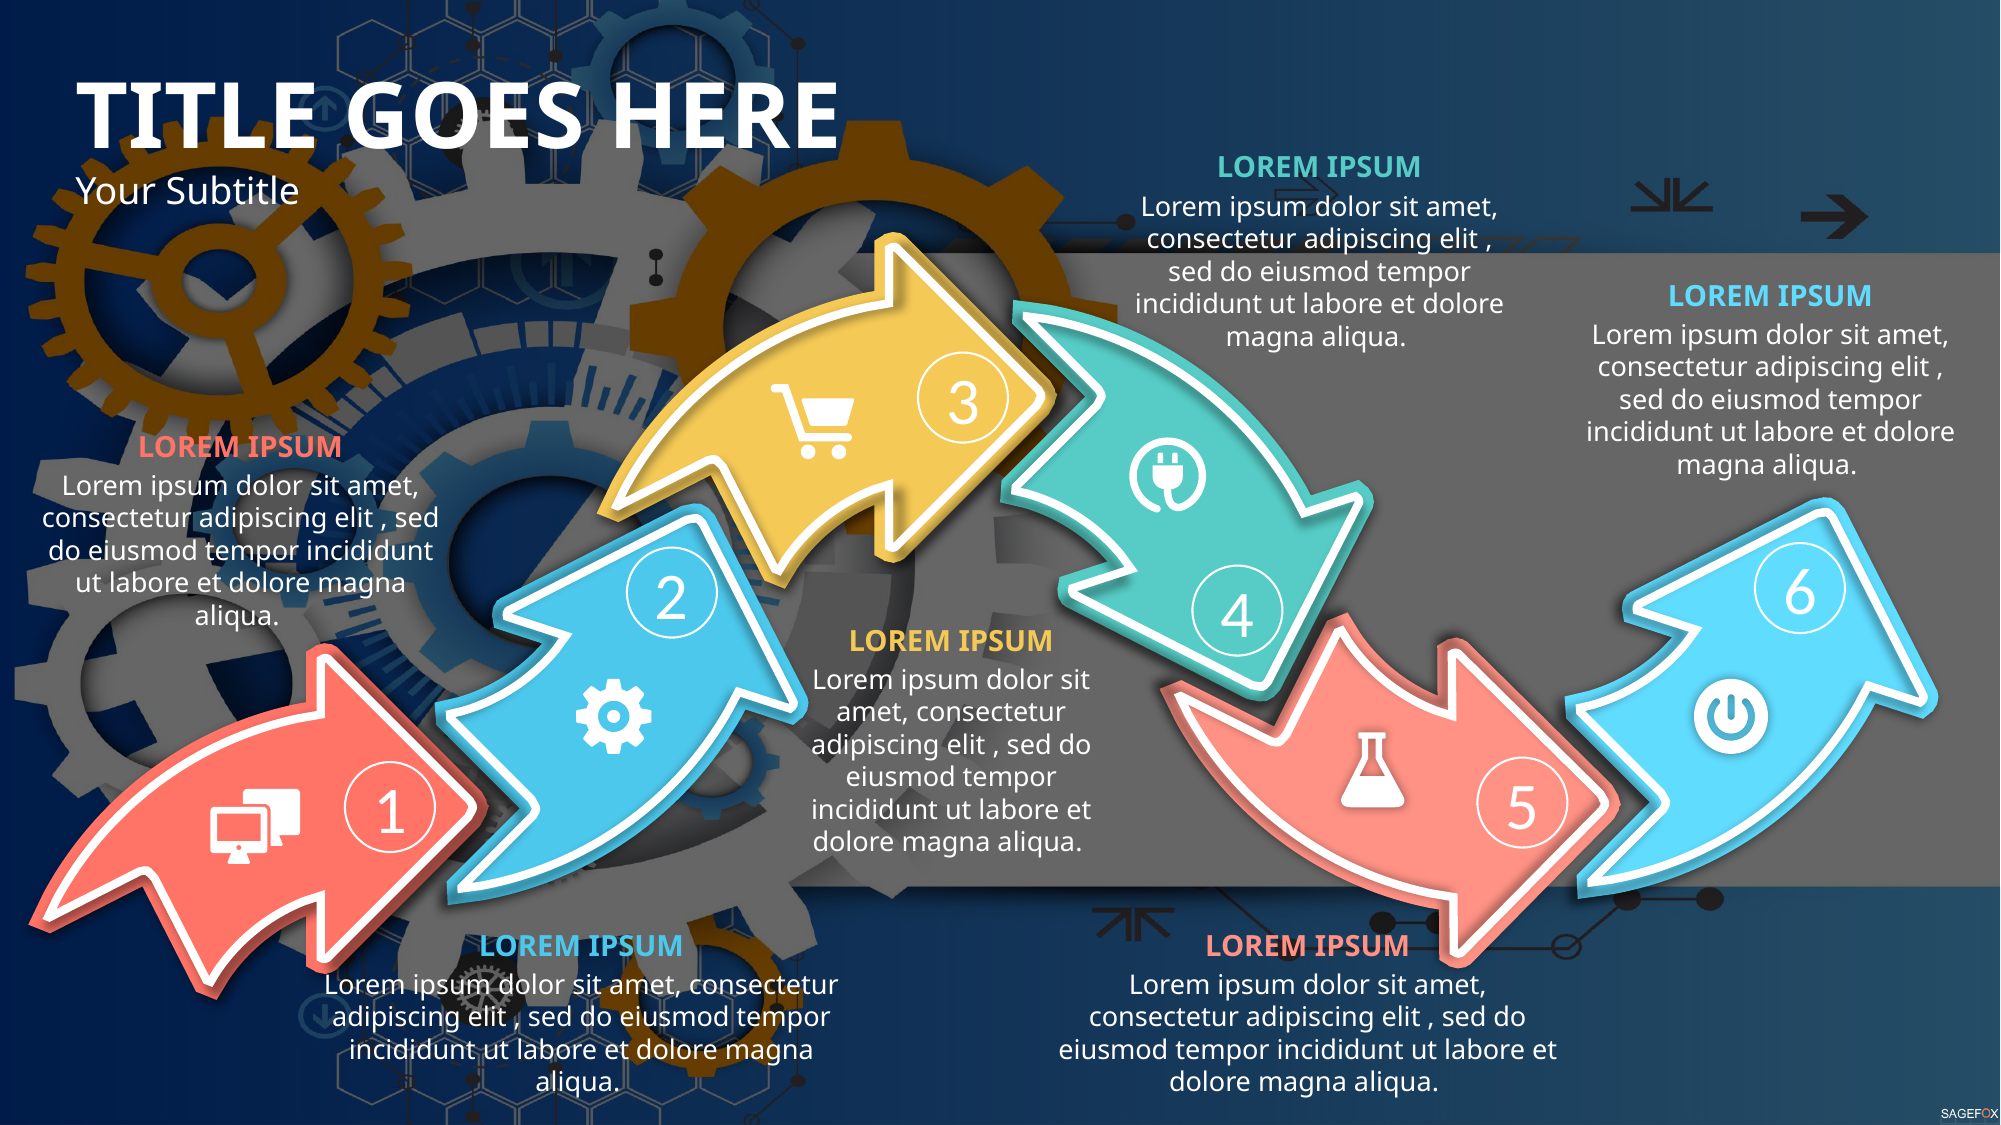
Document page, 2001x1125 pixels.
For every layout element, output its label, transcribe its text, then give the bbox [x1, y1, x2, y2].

text_box LOREM IPSUM Lorem ipsum dolor sit amet, consectetur adipiscing elit , sed do eiusmod tempor incididunt ut labore et dolore magna aliqua. [782, 614, 1125, 865]
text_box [1587, 497, 1912, 923]
text_box LOREM IPSUM Lorem ipsum dolor sit amet, consectetur adipiscing elit , sed do eiusmod tempor incididunt ut labore et dolore magna aliqua. [1560, 269, 1981, 487]
text_box LOREM IPSUM Lorem ipsum dolor sit amet, consectetur adipiscing elit , sed do eiusmod tempor incididunt ut labore et dolore magna aliqua. [20, 420, 461, 639]
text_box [98, 607, 423, 1033]
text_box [457, 504, 782, 929]
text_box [1022, 276, 1347, 701]
text_box LOREM IPSUM Lorem ipsum dolor sit amet, consectetur adipiscing elit , sed do eiusmod tempor incididunt ut labore et dolore magna aliqua. [1041, 919, 1574, 1105]
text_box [770, 384, 855, 460]
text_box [1230, 579, 1555, 1005]
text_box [575, 678, 652, 754]
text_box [210, 788, 301, 864]
text_box 5 [1555, 770, 1569, 836]
text_box 3 [991, 361, 1009, 435]
text_box 1 [423, 775, 436, 840]
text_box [666, 196, 991, 622]
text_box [1129, 437, 1207, 513]
text_box LOREM IPSUM Lorem ipsum dolor sit amet, consectetur adipiscing elit , sed do eiusmod tempor incididunt ut labore et dolore magna aliqua. [295, 919, 868, 1105]
text_box TITLE GOES HERE Your Subtitle [60, 49, 1036, 220]
text_box LOREM IPSUM Lorem ipsum dolor sit amet, consectetur adipiscing elit , sed do eiusmod tempor incididunt ut labore et dolore magna aliqua. [1112, 141, 1527, 359]
picture [0, 0, 2001, 1125]
